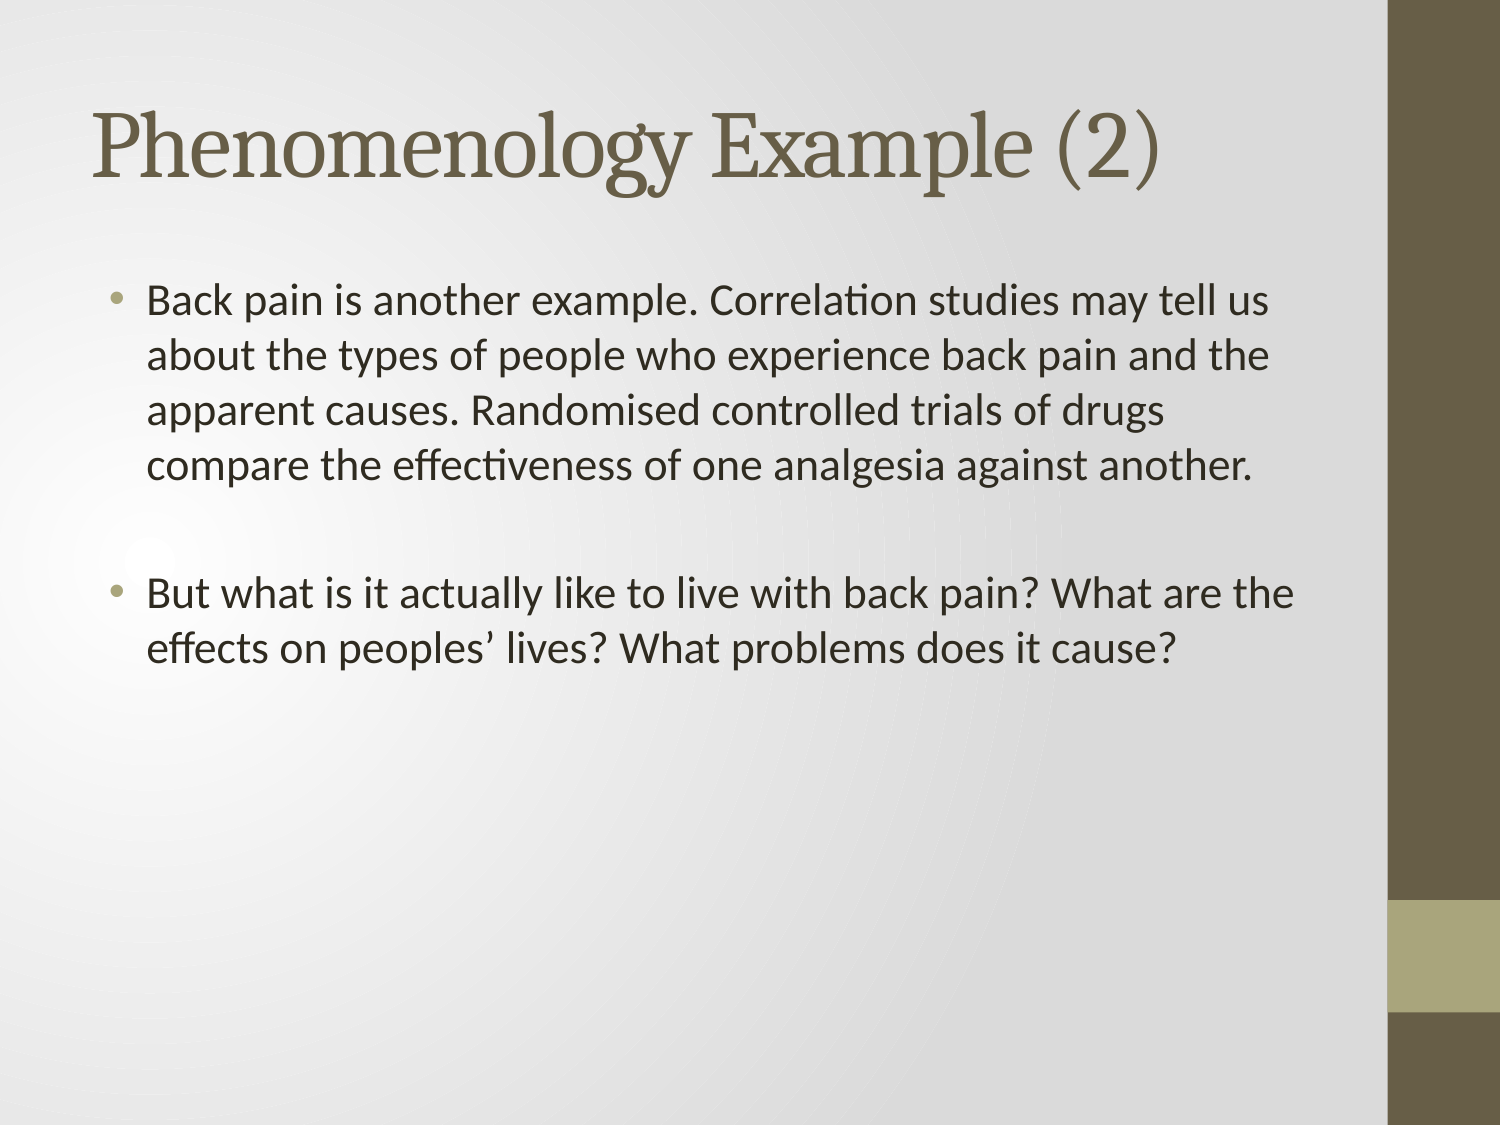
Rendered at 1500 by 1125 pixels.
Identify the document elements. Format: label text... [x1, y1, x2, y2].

title Phenomenology Example (2) [75, 45, 1325, 233]
list Back pain is another example. Correlation studies may tell us about the types of people who experience back pain and the apparent causes. Randomised controlled trials of drugs compare the effectiveness of one analgesia against another. But what is it actually like to live with back pain? What are the effects on peoples’ lives? What problems does it cause? [75, 262, 1325, 1050]
